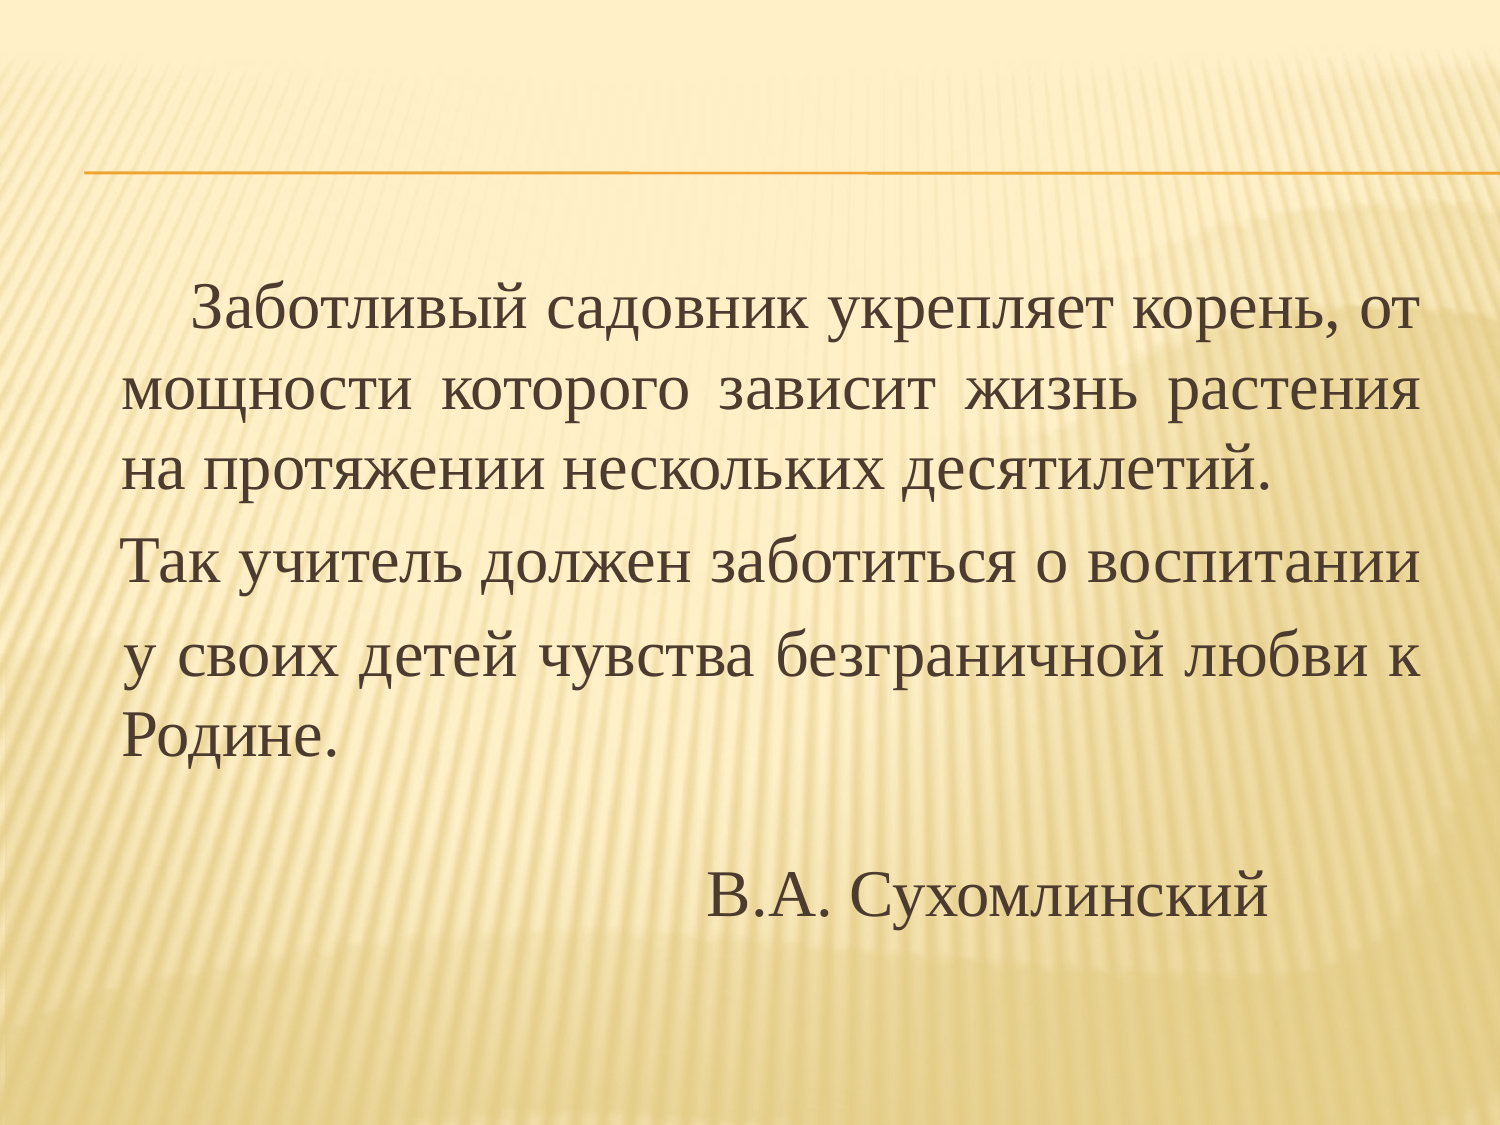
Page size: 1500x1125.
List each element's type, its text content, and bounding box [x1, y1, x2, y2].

list Заботливый садовник укрепляет корень, от мощности которого зависит жизнь растения на протяжении нескольких десятилетий. Так учитель должен заботиться о воспитании у своих детей чувства безграничной любви к Родине. В.А. Сухомлинский [50, 254, 1438, 998]
